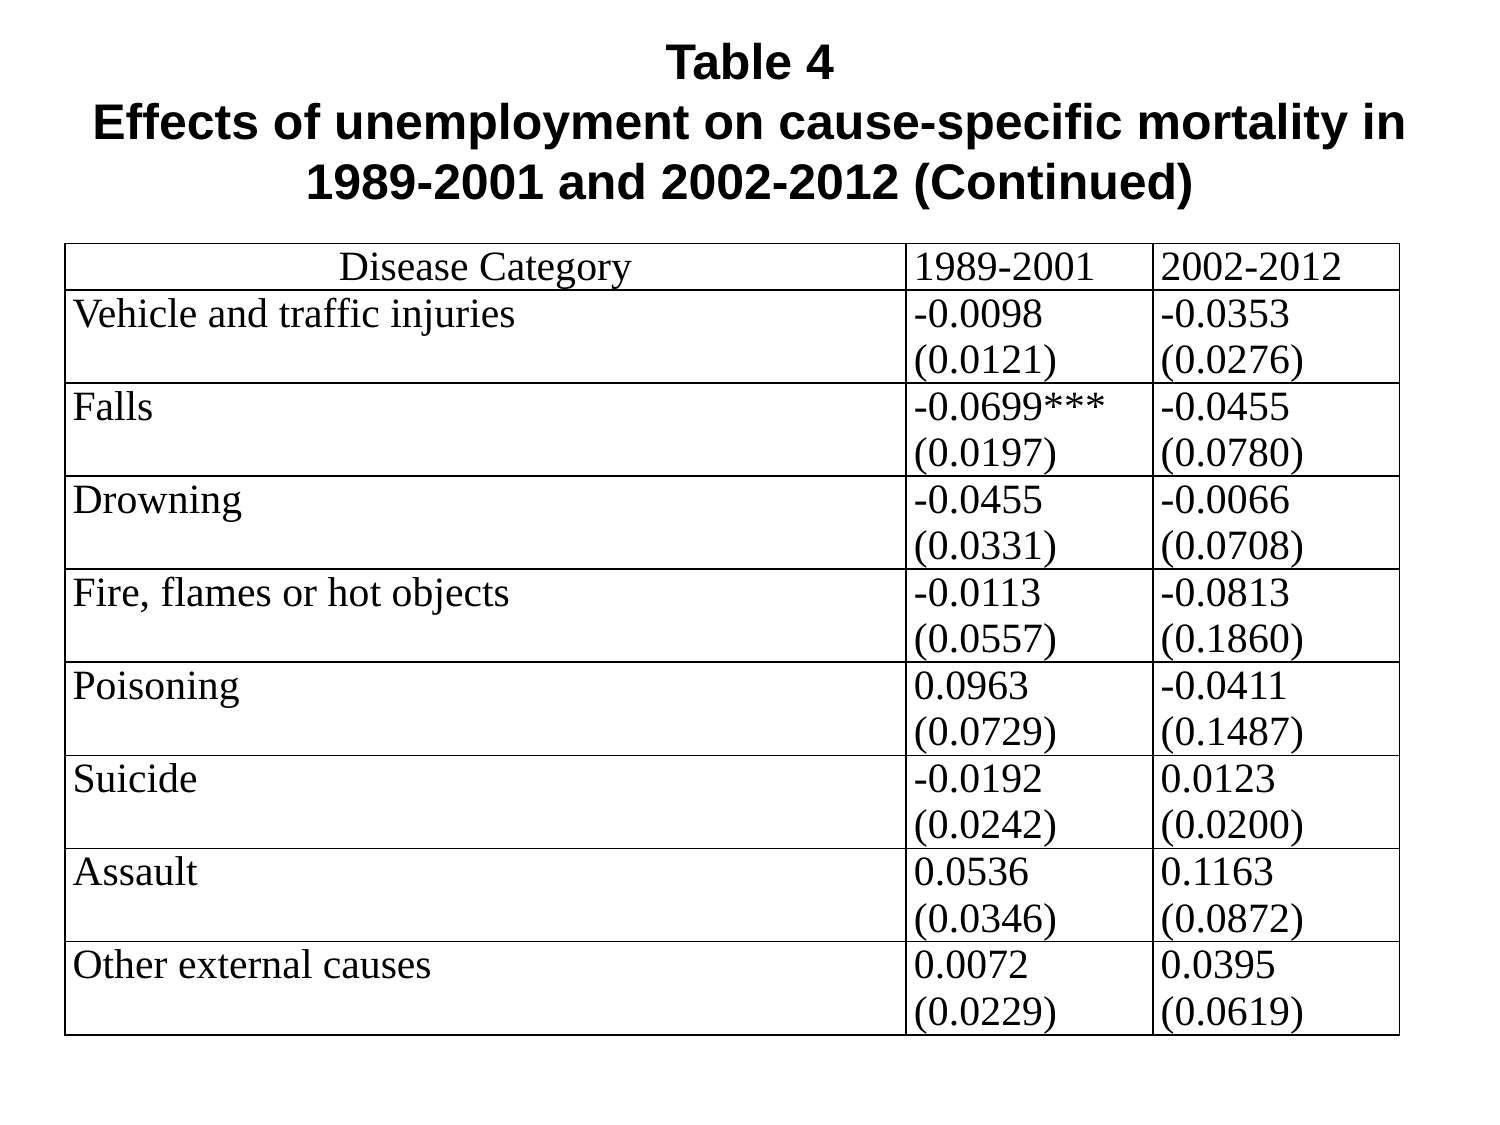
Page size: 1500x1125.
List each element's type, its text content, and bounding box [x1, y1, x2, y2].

table_cell 0.0536 (0.0346) [907, 849, 1152, 941]
table_cell -0.0113 (0.0557) [907, 570, 1152, 661]
table_cell 0.0395 (0.0619) [1154, 942, 1399, 1034]
table_cell Fire, flames or hot objects [66, 570, 905, 661]
table_header 2002-2012 [1154, 244, 1399, 289]
table_cell 0.0963 (0.0729) [907, 663, 1152, 755]
table_header Disease Category [66, 244, 905, 289]
table_cell -0.0699*** (0.0197) [907, 384, 1152, 475]
table_cell -0.0455 (0.0331) [907, 477, 1152, 568]
table_cell 0.0072 (0.0229) [907, 942, 1152, 1034]
table_cell -0.0192 (0.0242) [907, 756, 1152, 848]
table_header 1989-2001 [907, 244, 1152, 289]
table_cell Drowning [66, 477, 905, 568]
table_cell Suicide [66, 756, 905, 848]
table_cell Vehicle and traffic injuries [66, 291, 905, 382]
table_cell Falls [66, 384, 905, 475]
table_cell -0.0066 (0.0708) [1154, 477, 1399, 568]
table_cell -0.0455 (0.0780) [1154, 384, 1399, 475]
table_cell 0.1163 (0.0872) [1154, 849, 1399, 941]
table_cell 0.0123 (0.0200) [1154, 756, 1399, 848]
table_cell -0.0813 (0.1860) [1154, 570, 1399, 661]
table_cell Poisoning [66, 663, 905, 755]
table_cell -0.0098 (0.0121) [907, 291, 1152, 382]
table_cell -0.0353 (0.0276) [1154, 291, 1399, 382]
table_cell Assault [66, 849, 905, 941]
table_cell Other external causes [66, 942, 905, 1034]
table_cell -0.0411 (0.1487) [1154, 663, 1399, 755]
title Table 4 Effects of unemployment on cause-specific mortality in 1989-2001 and 2002-2012 (Continued) [75, 30, 1425, 209]
